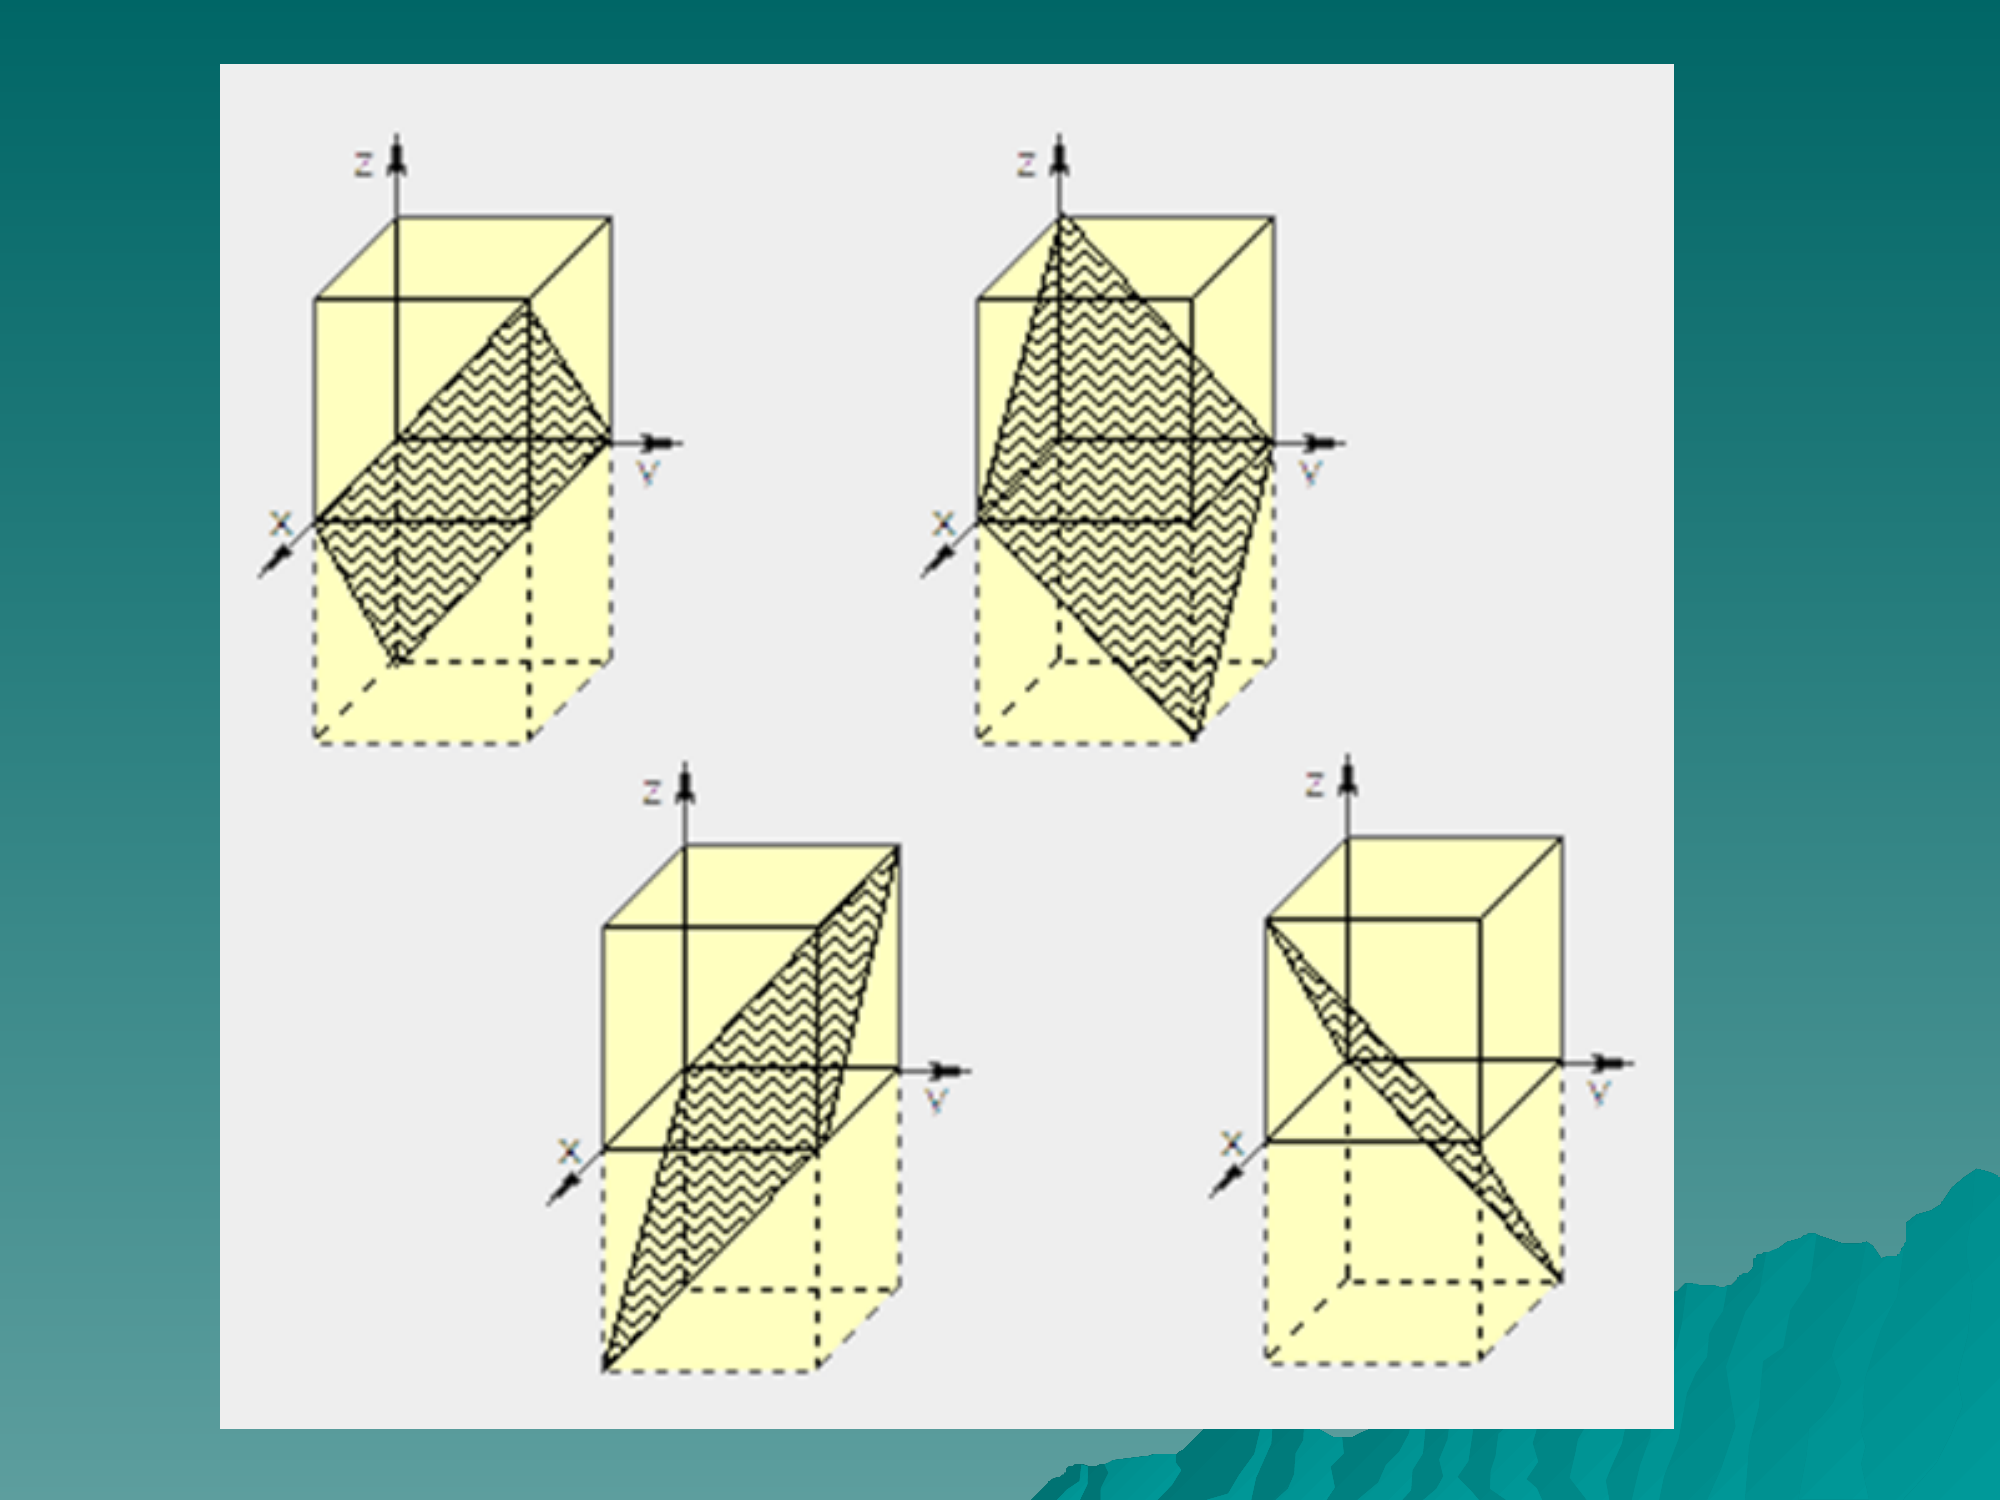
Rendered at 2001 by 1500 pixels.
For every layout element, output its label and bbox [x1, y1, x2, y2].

picture [220, 64, 1674, 1429]
